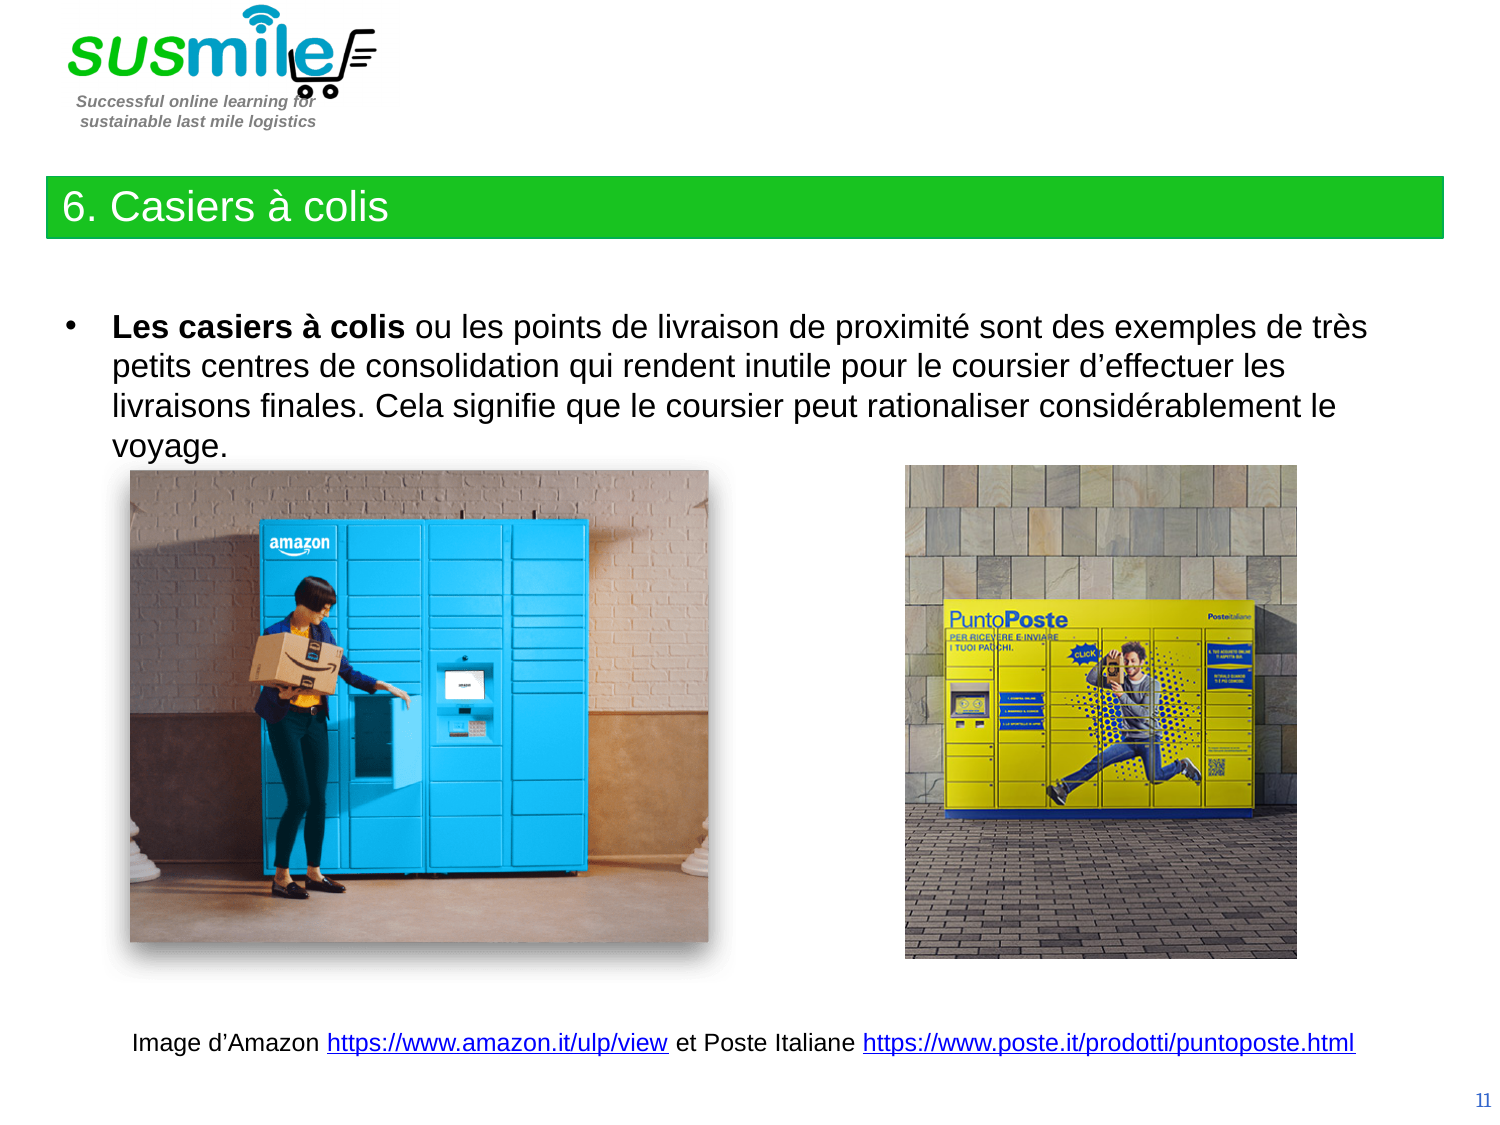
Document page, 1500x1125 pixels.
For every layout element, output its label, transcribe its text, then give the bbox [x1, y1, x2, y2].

picture [61, 0, 400, 107]
picture [905, 465, 1297, 960]
text_box Les casiers à colis ou les points de livraison de proximité sont des exemples de très petits centres de consolidation qui rendent inutile pour le coursier d’effectuer les livraisons finales. Cela signifie que le coursier peut rationaliser considérablement le voyage. [50, 297, 1423, 472]
slide_number 11 [1156, 1069, 1500, 1125]
picture [101, 454, 737, 984]
text_box Image d’Amazon https://www.amazon.it/ulp/view et Poste Italiane https://www.poste.it/prodotti/puntoposte.html [117, 1019, 1463, 1064]
text_box 6. Casiers à colis [46, 176, 1443, 238]
